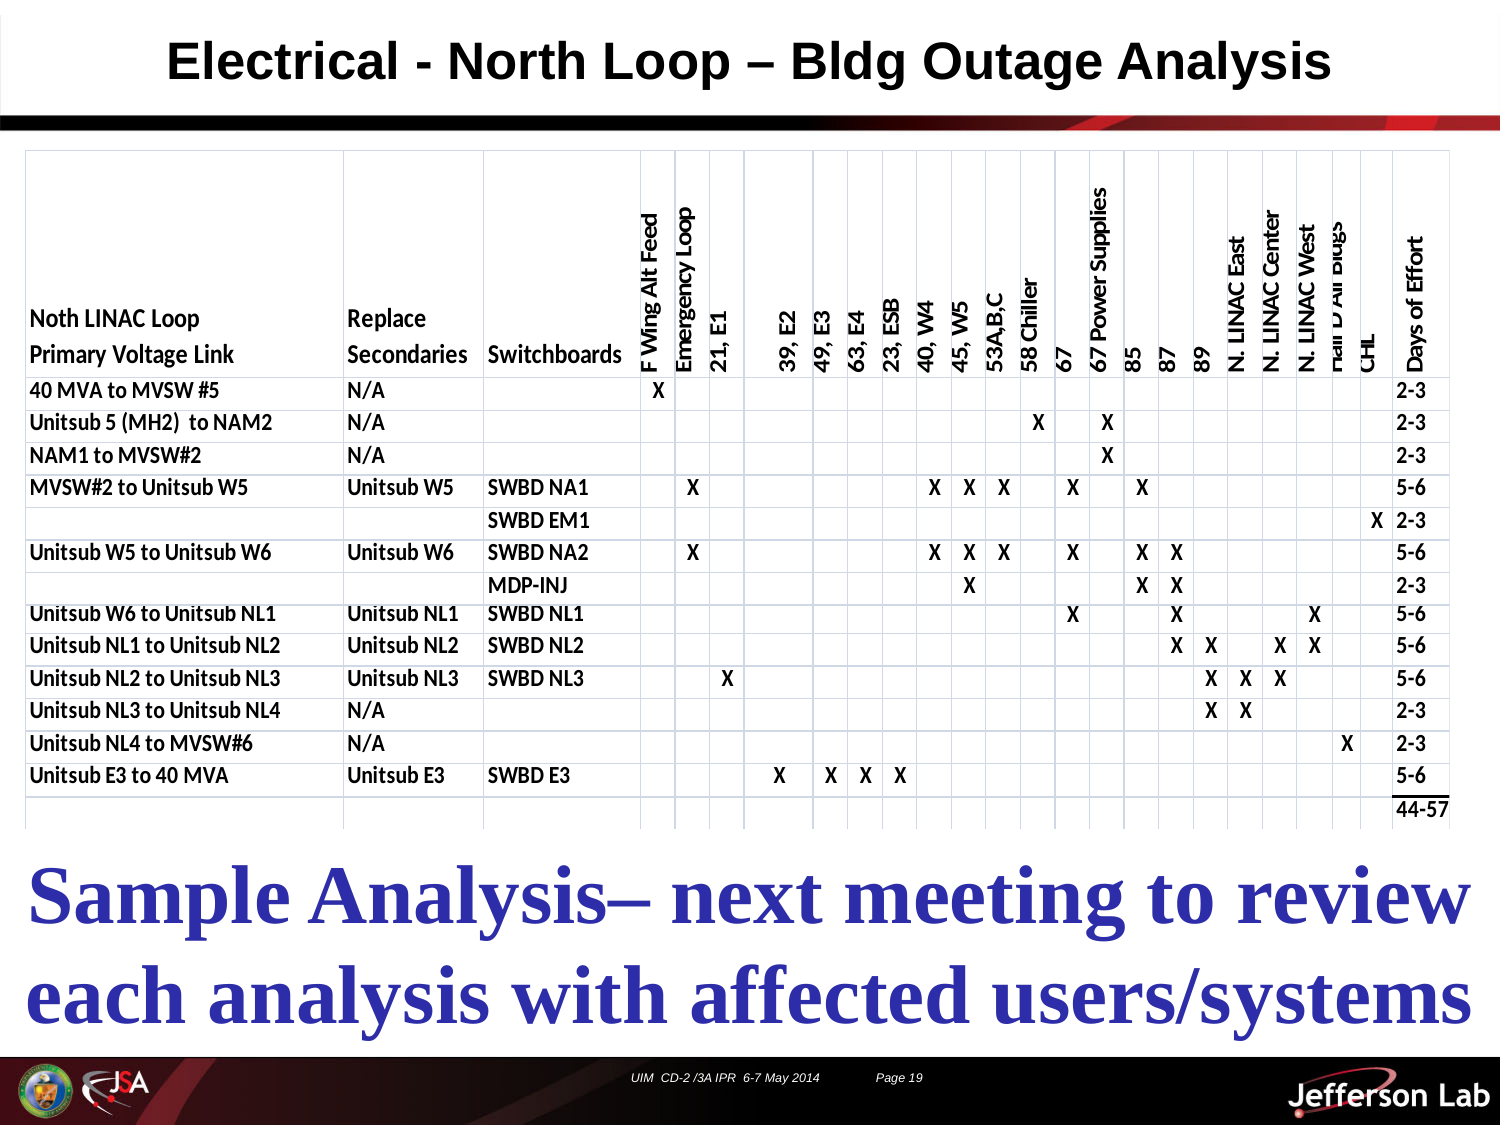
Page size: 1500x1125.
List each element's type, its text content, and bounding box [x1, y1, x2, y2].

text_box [24, 149, 1451, 831]
text_box Sample Analysis– next meeting to review each analysis with affected users/systems [0, 832, 1500, 1048]
picture [0, 118, 1500, 832]
picture [0, 1048, 1500, 1125]
title Electrical - North Loop – Bldg Outage Analysis [0, 0, 1500, 118]
